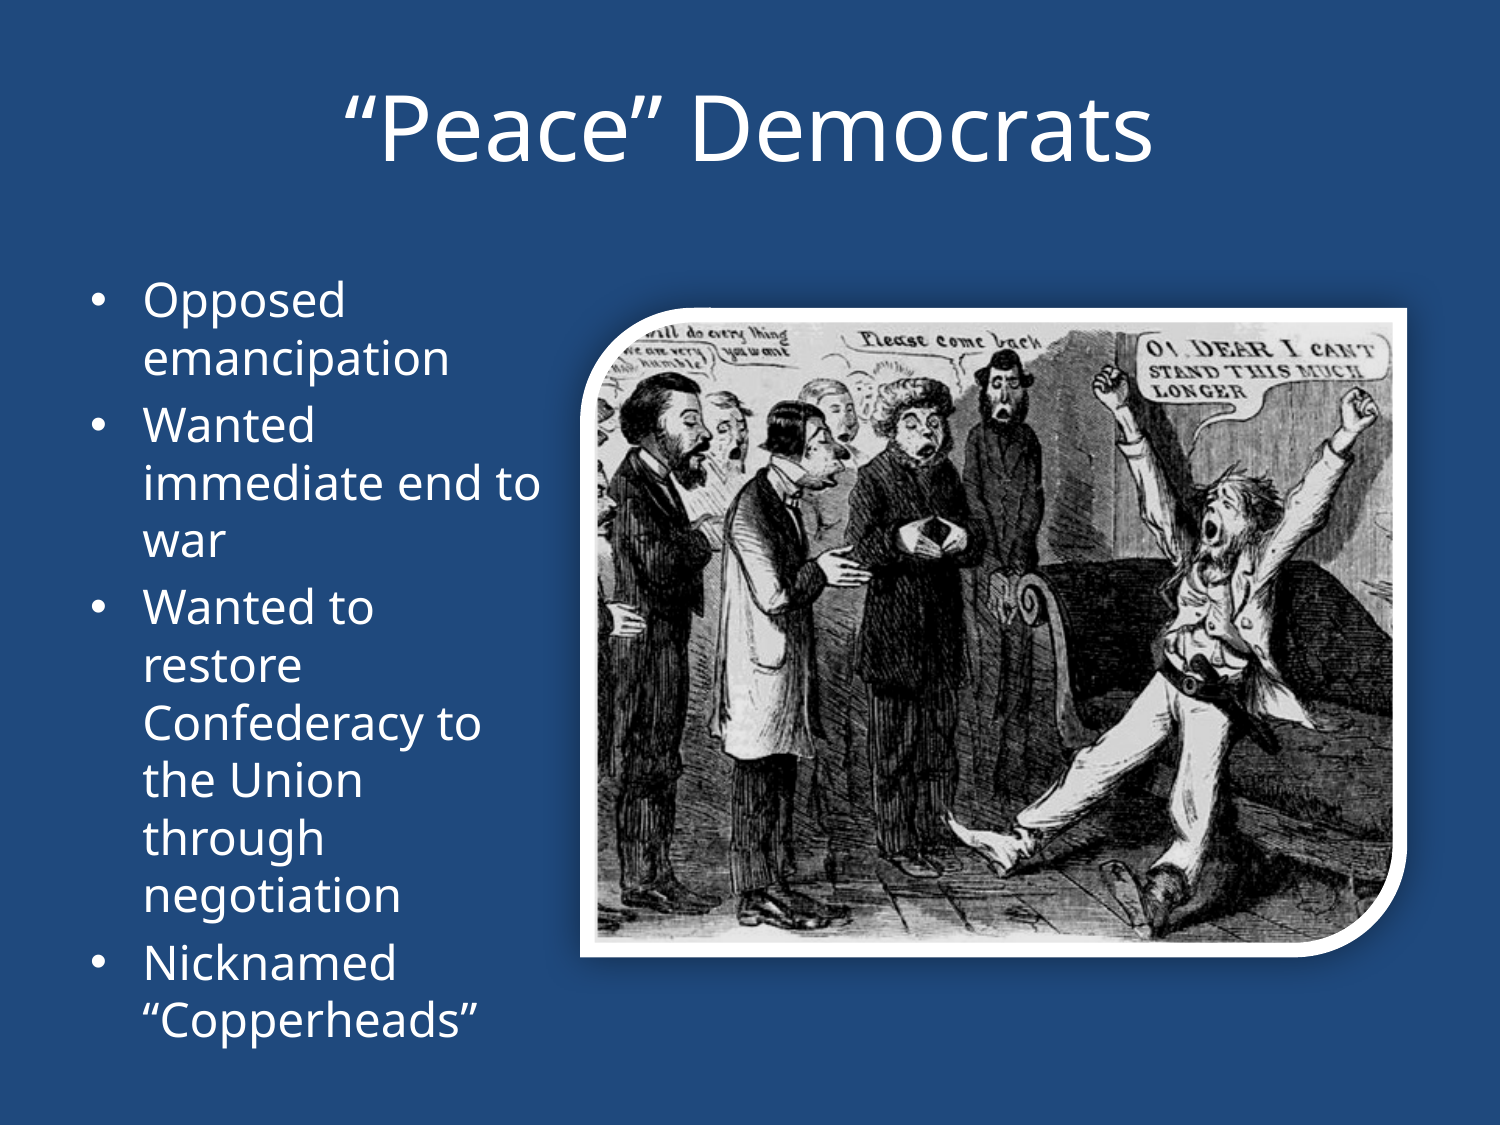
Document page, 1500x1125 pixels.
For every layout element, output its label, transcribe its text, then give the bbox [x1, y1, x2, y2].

title “Peace” Democrats [0, 50, 1500, 200]
picture [587, 314, 1401, 951]
list Opposed emancipation Wanted immediate end to war Wanted to restore Confederacy to the Union through negotiation Nicknamed “Copperheads” [75, 262, 563, 1063]
